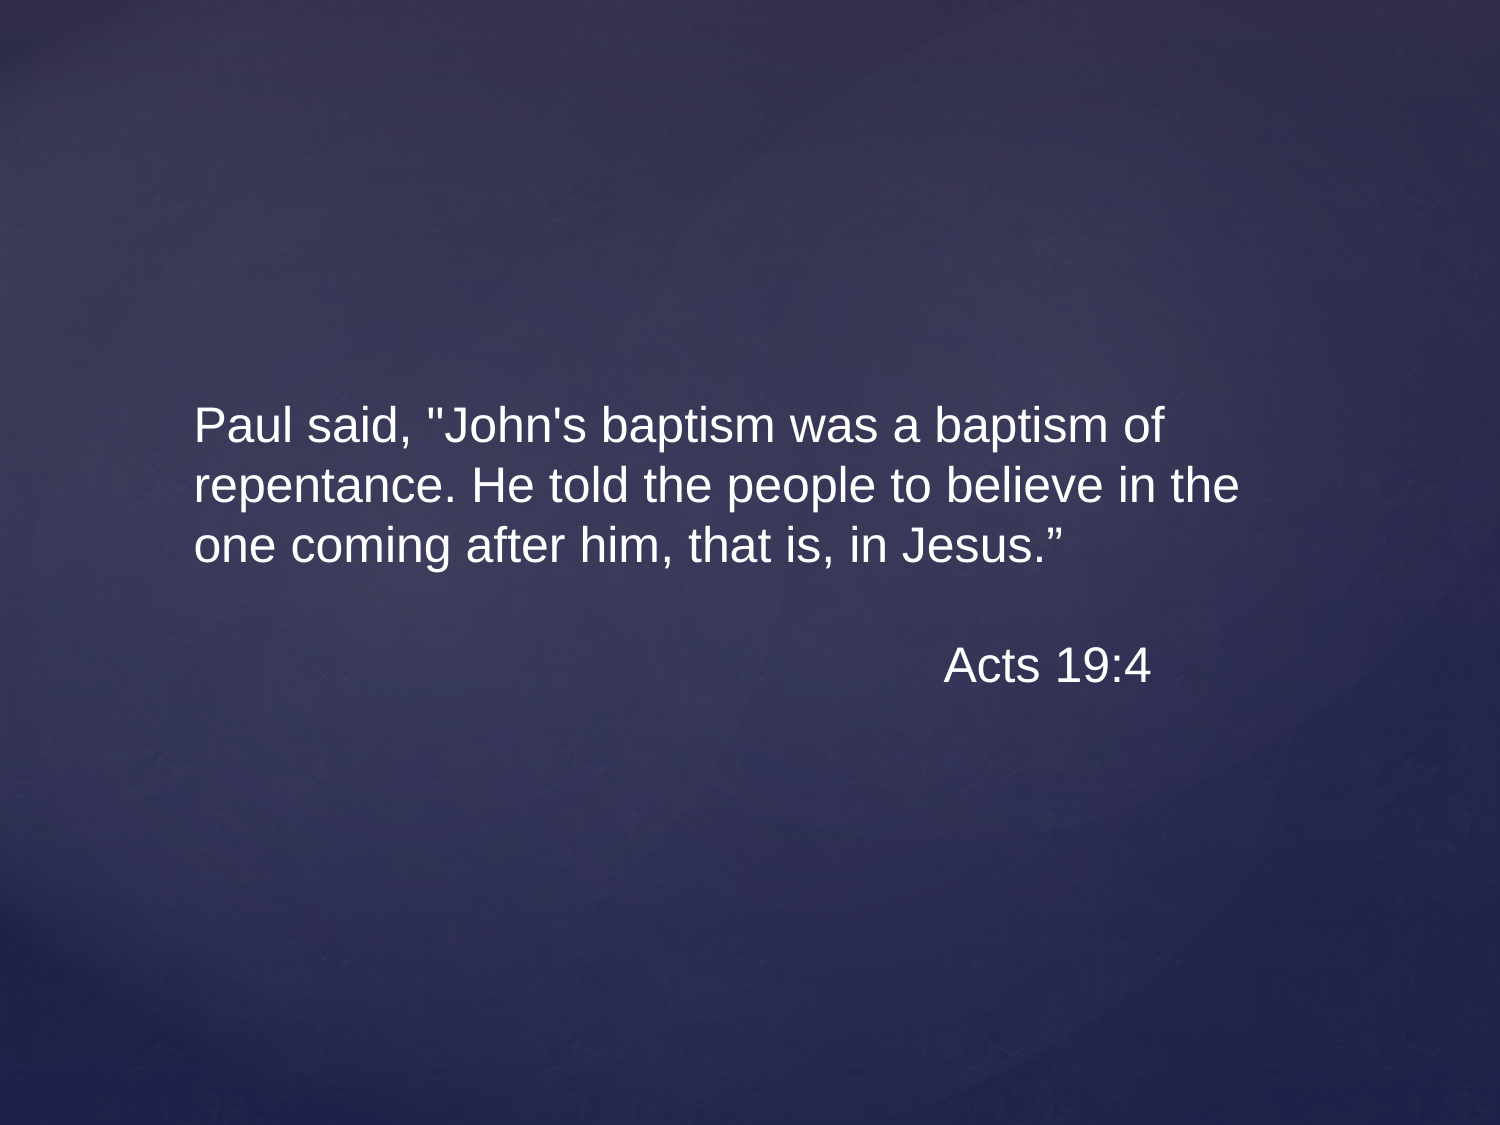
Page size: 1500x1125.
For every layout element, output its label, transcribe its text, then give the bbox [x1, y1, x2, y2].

text_box Paul said, "John's baptism was a baptism of repentance. He told the people to believe in the one coming after him, that is, in Jesus.” Acts 19:4 [178, 385, 1307, 701]
